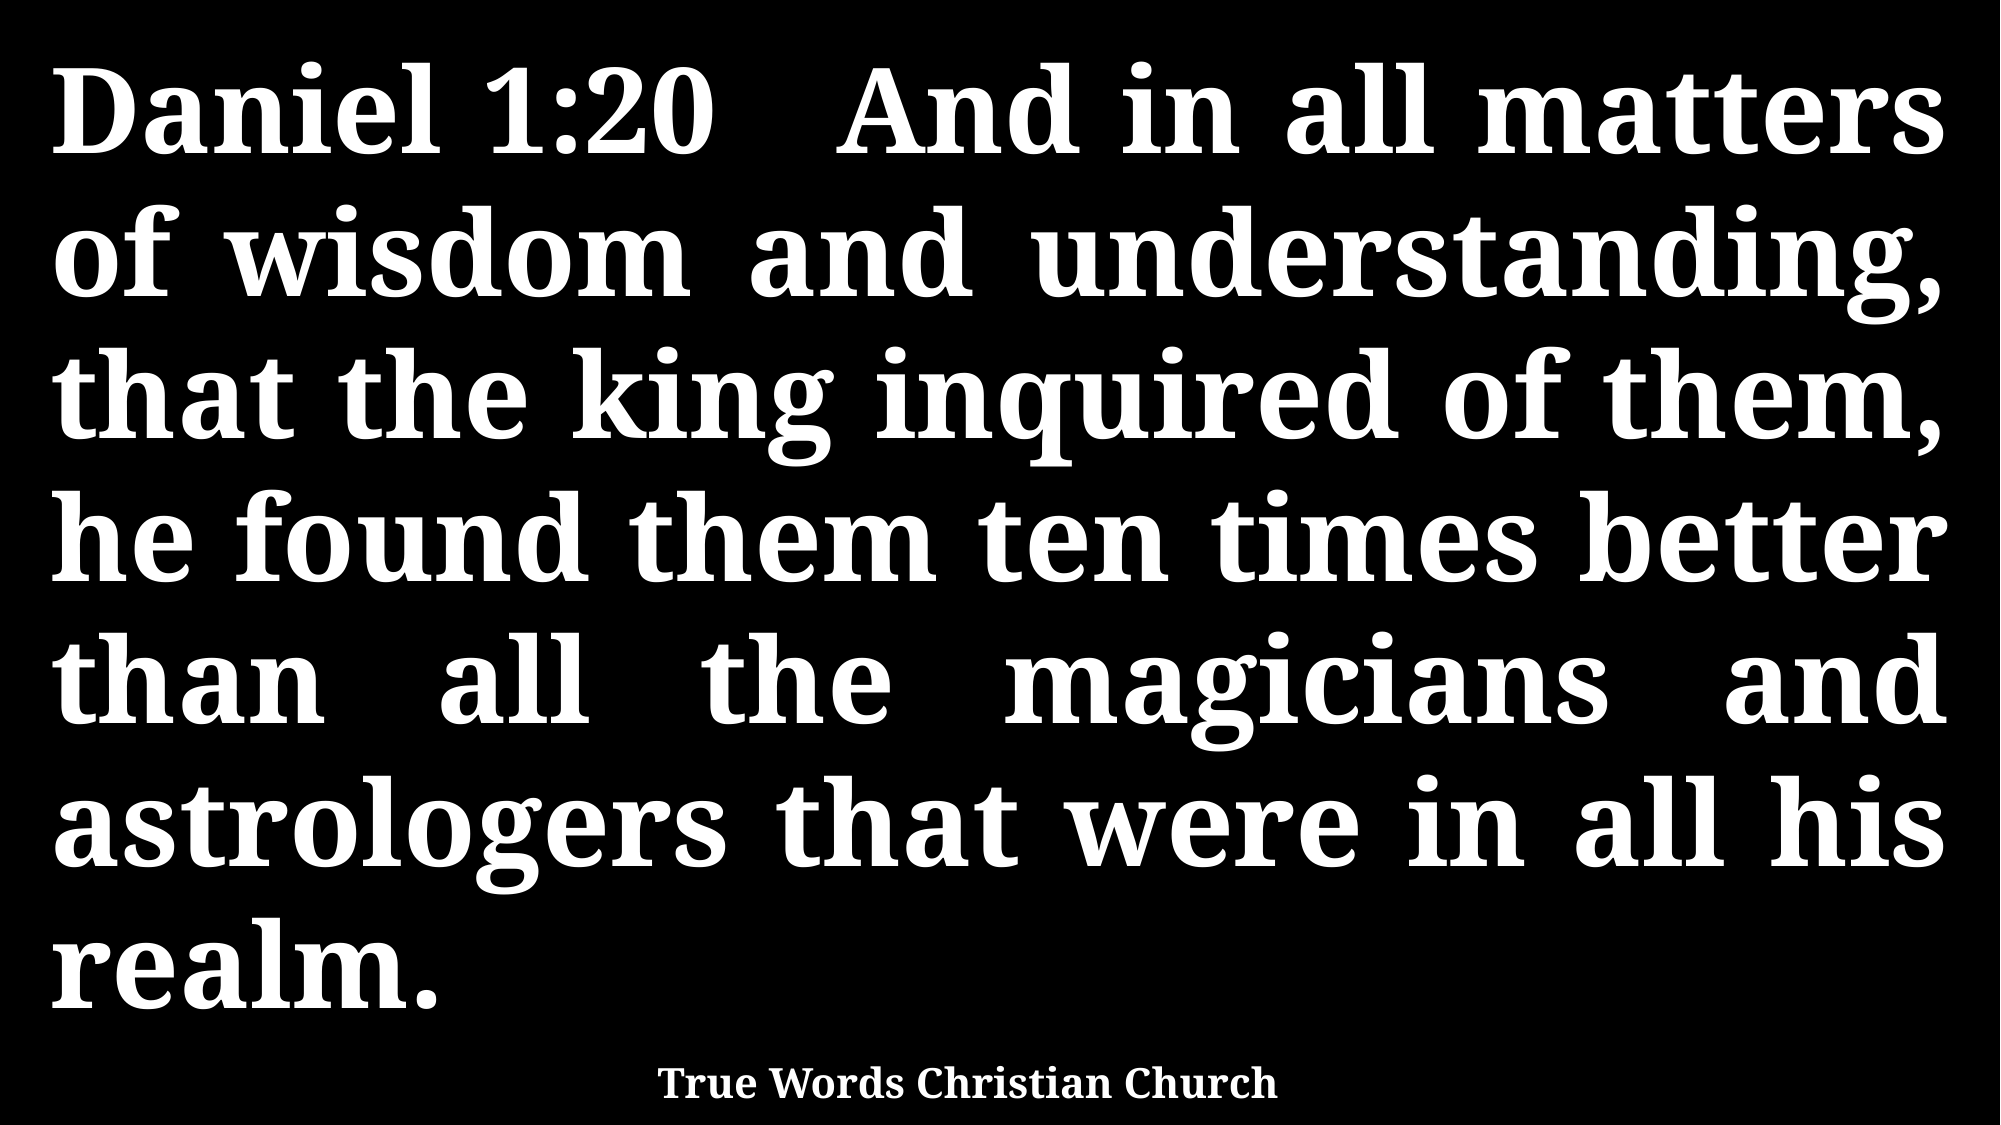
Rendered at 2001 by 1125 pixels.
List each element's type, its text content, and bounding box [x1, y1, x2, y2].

text_box True Words Christian Church [642, 1049, 1294, 1114]
text_box Daniel 1:20 And in all matters of wisdom and understanding, that the king inquired of them, he found them ten times better than all the magicians and astrologers that were in all his realm. [35, 27, 1965, 1040]
